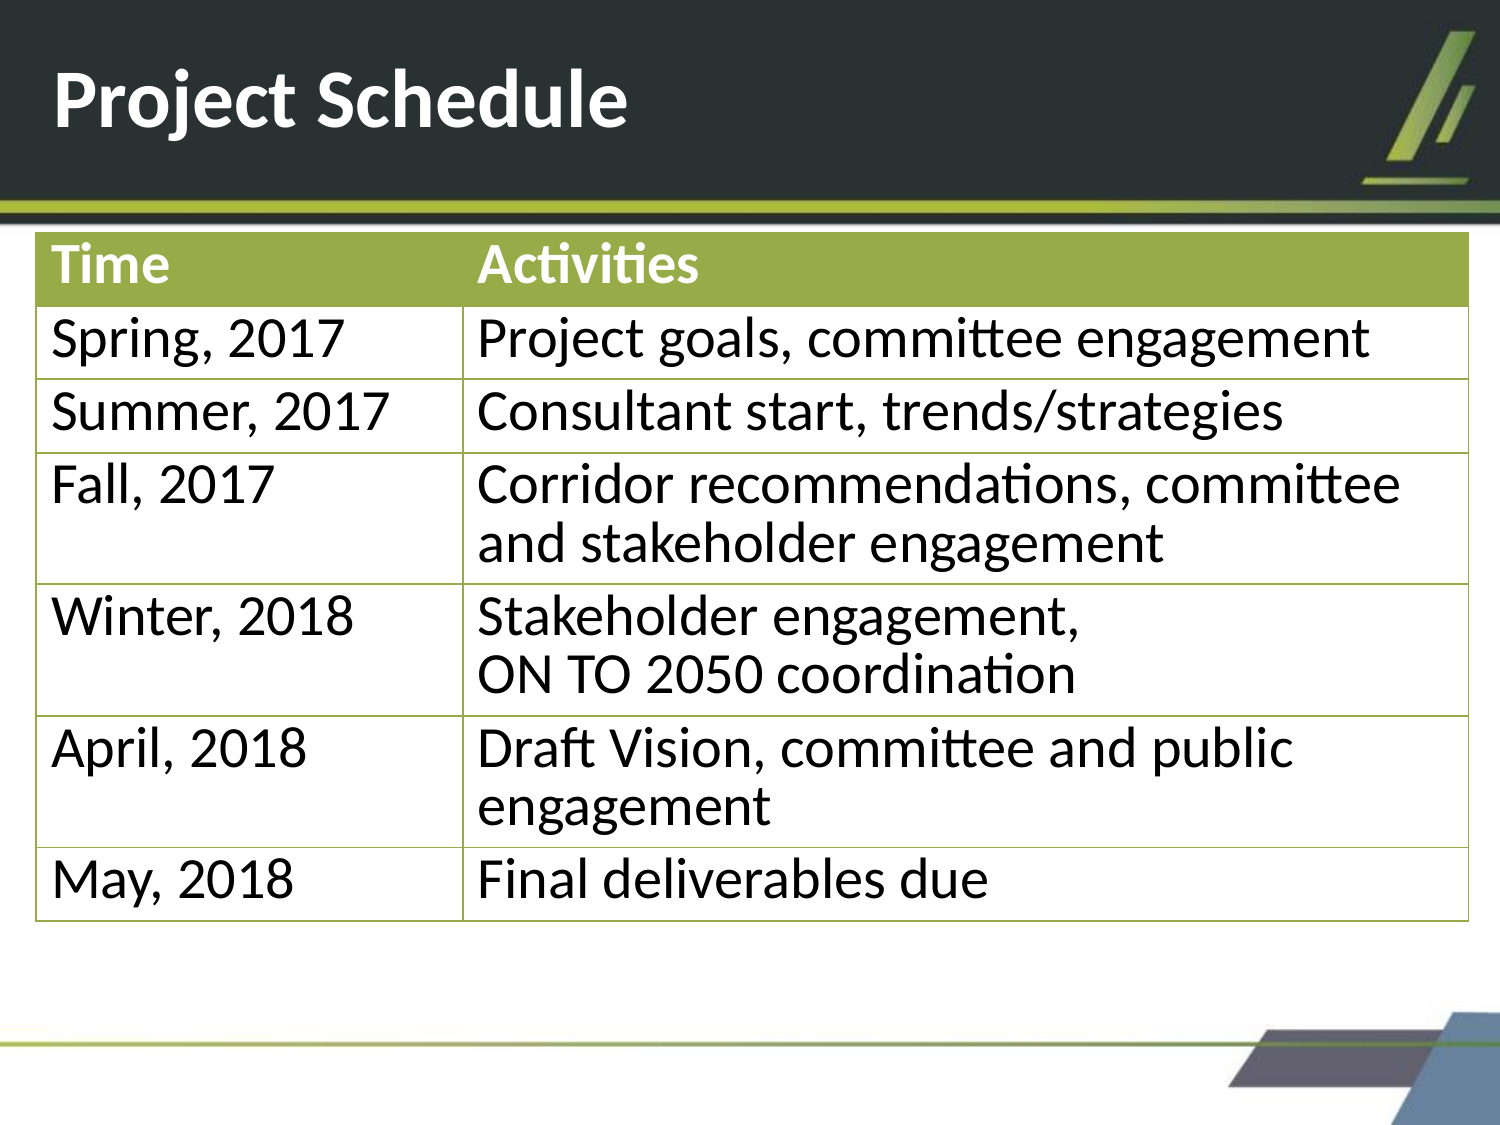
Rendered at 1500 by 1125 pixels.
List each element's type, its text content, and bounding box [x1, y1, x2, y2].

title Project Schedule [38, 0, 1423, 202]
table_cell Final deliverables due [464, 848, 1468, 920]
table_cell Summer, 2017 [37, 380, 462, 452]
table_cell Winter, 2018 [37, 585, 462, 715]
table_cell Draft Vision, committee and public engagement [464, 717, 1468, 847]
table_cell April, 2018 [37, 717, 462, 847]
table_header Activities [464, 234, 1468, 305]
table_cell May, 2018 [37, 848, 462, 920]
table_cell Fall, 2017 [37, 454, 462, 583]
table_cell Stakeholder engagement, ON TO 2050 coordination [464, 585, 1468, 715]
table_cell Project goals, committee engagement [464, 307, 1468, 378]
table_cell Corridor recommendations, committee and stakeholder engagement [464, 454, 1468, 583]
table_cell Consultant start, trends/strategies [464, 380, 1468, 452]
picture [0, 0, 1500, 1125]
table_header Time [37, 234, 462, 305]
table_cell Spring, 2017 [37, 307, 462, 378]
